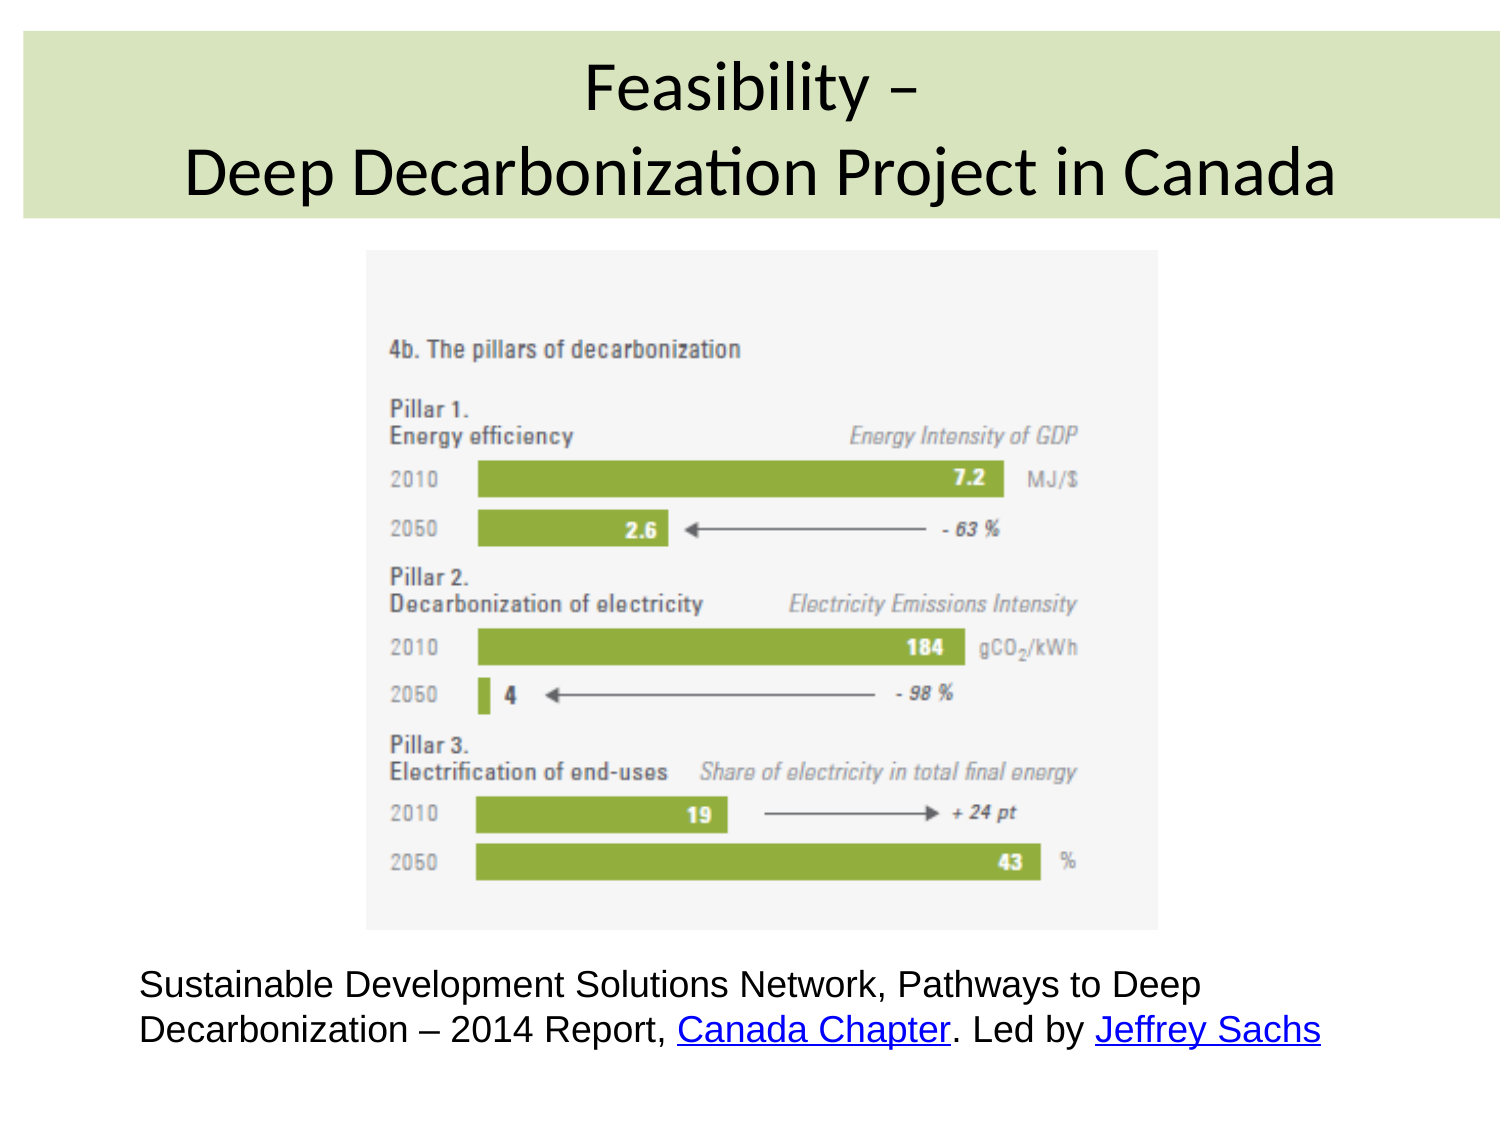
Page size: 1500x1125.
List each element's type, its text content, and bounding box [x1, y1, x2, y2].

picture [365, 250, 1158, 930]
text_box Sustainable Development Solutions Network, Pathways to Deep Decarbonization – 2014 Report, Canada Chapter. Led by Jeffrey Sachs [123, 952, 1400, 1057]
title Feasibility – Deep Decarbonization Project in Canada [23, 30, 1500, 219]
